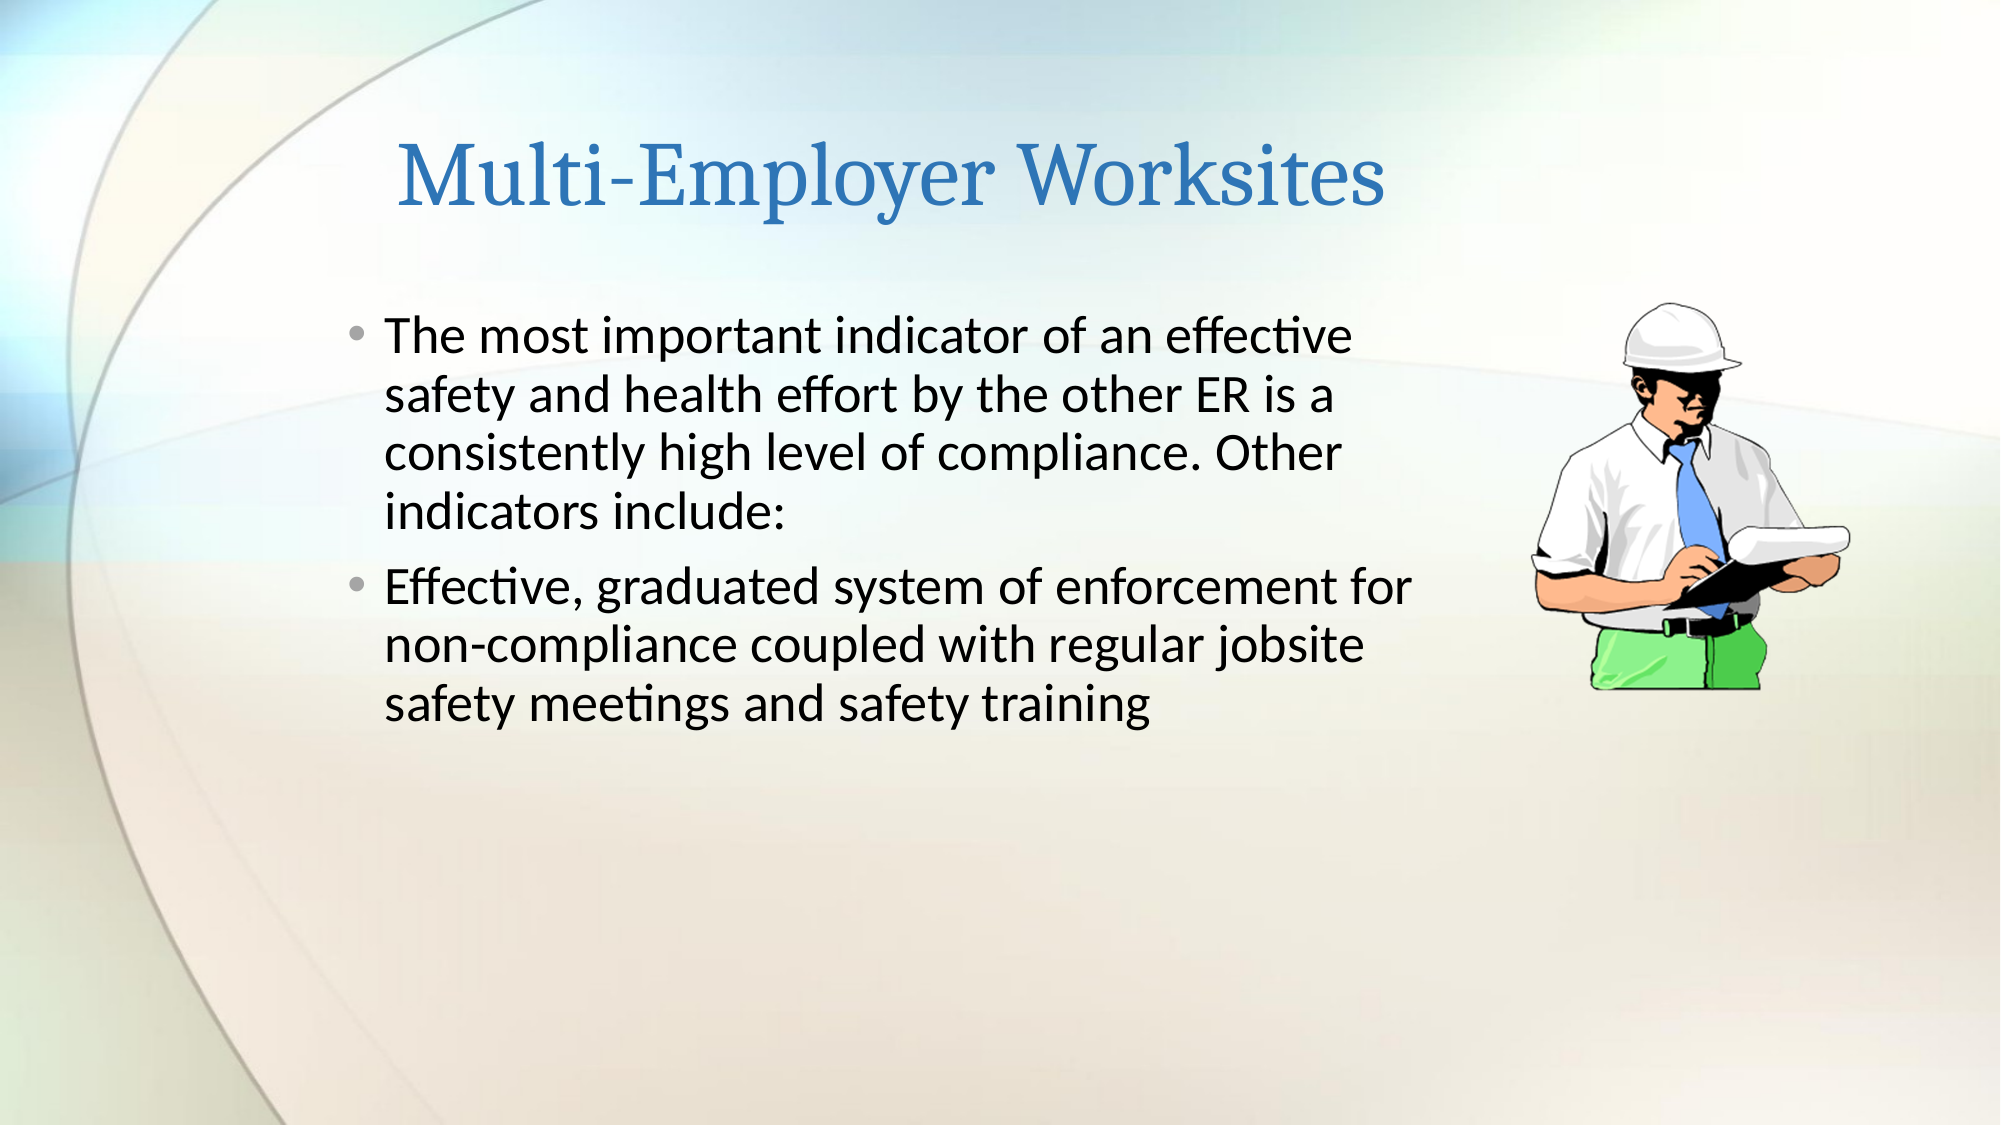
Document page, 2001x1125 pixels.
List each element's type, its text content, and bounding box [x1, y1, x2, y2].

title Multi-Employer Worksites [381, 59, 1863, 278]
picture [0, 0, 2001, 1125]
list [1526, 299, 1863, 698]
list The most important indicator of an effective safety and health effort by the other ER is a consistently high level of compliance. Other indicators include: Effective, graduated system of enforcement for non-compliance coupled with regular jobsite safety meetings and safety training [257, 299, 1485, 1014]
